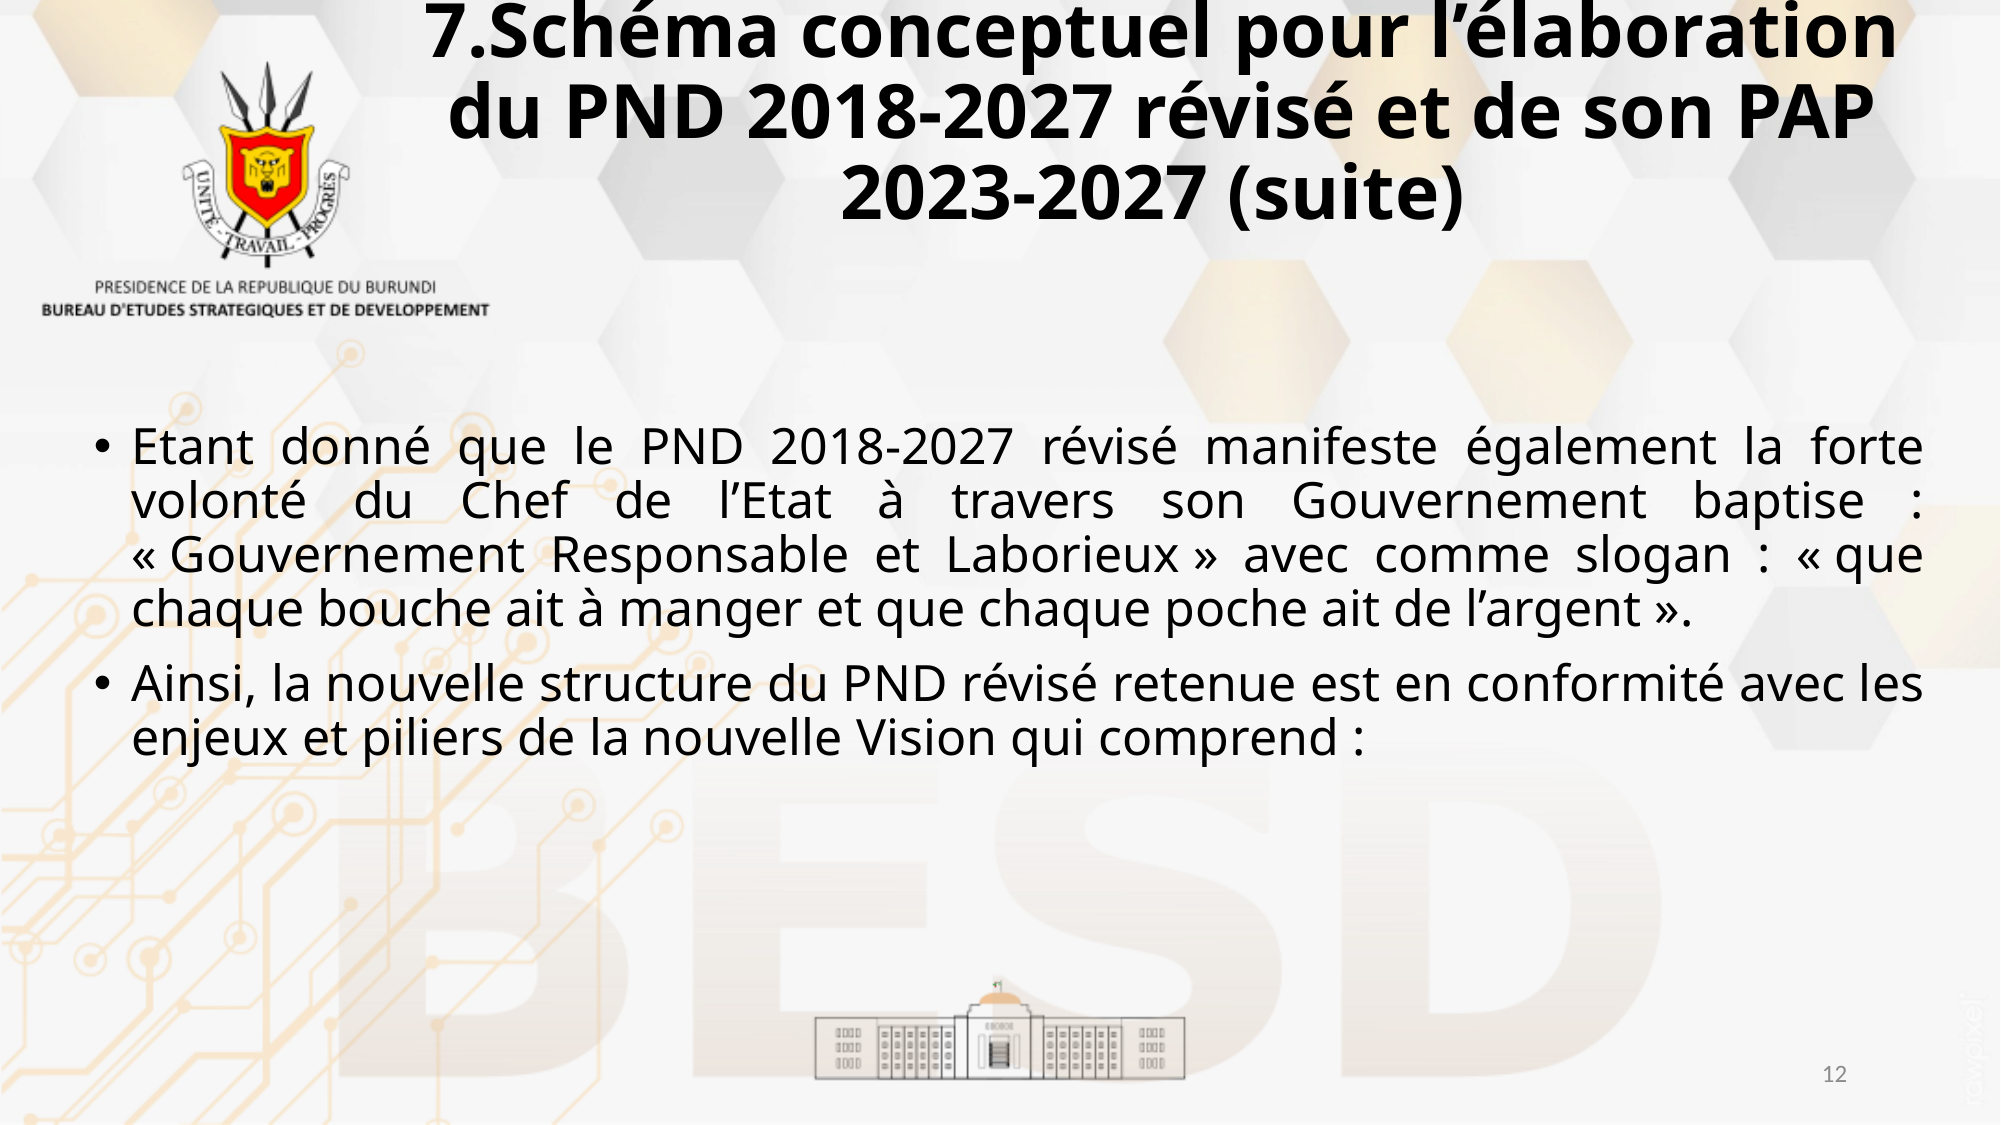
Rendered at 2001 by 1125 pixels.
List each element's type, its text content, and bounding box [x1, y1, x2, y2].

list Etant donné que le PND 2018-2027 révisé manifeste également la forte volonté du Chef de l’Etat à travers son Gouvernement baptise : « Gouvernement Responsable et Laborieux » avec comme slogan : « que chaque bouche ait à manger et que chaque poche ait de l’argent ». Ainsi, la nouvelle structure du PND révisé retenue est en conformité avec les enjeux et piliers de la nouvelle Vision qui comprend : [78, 414, 1941, 960]
title 7.Schéma conceptuel pour l’élaboration du PND 2018-2027 révisé et de son PAP 2023-2027 (suite) [369, 43, 1957, 185]
picture [0, 0, 2001, 1125]
slide_number 12 [1412, 1042, 1863, 1103]
